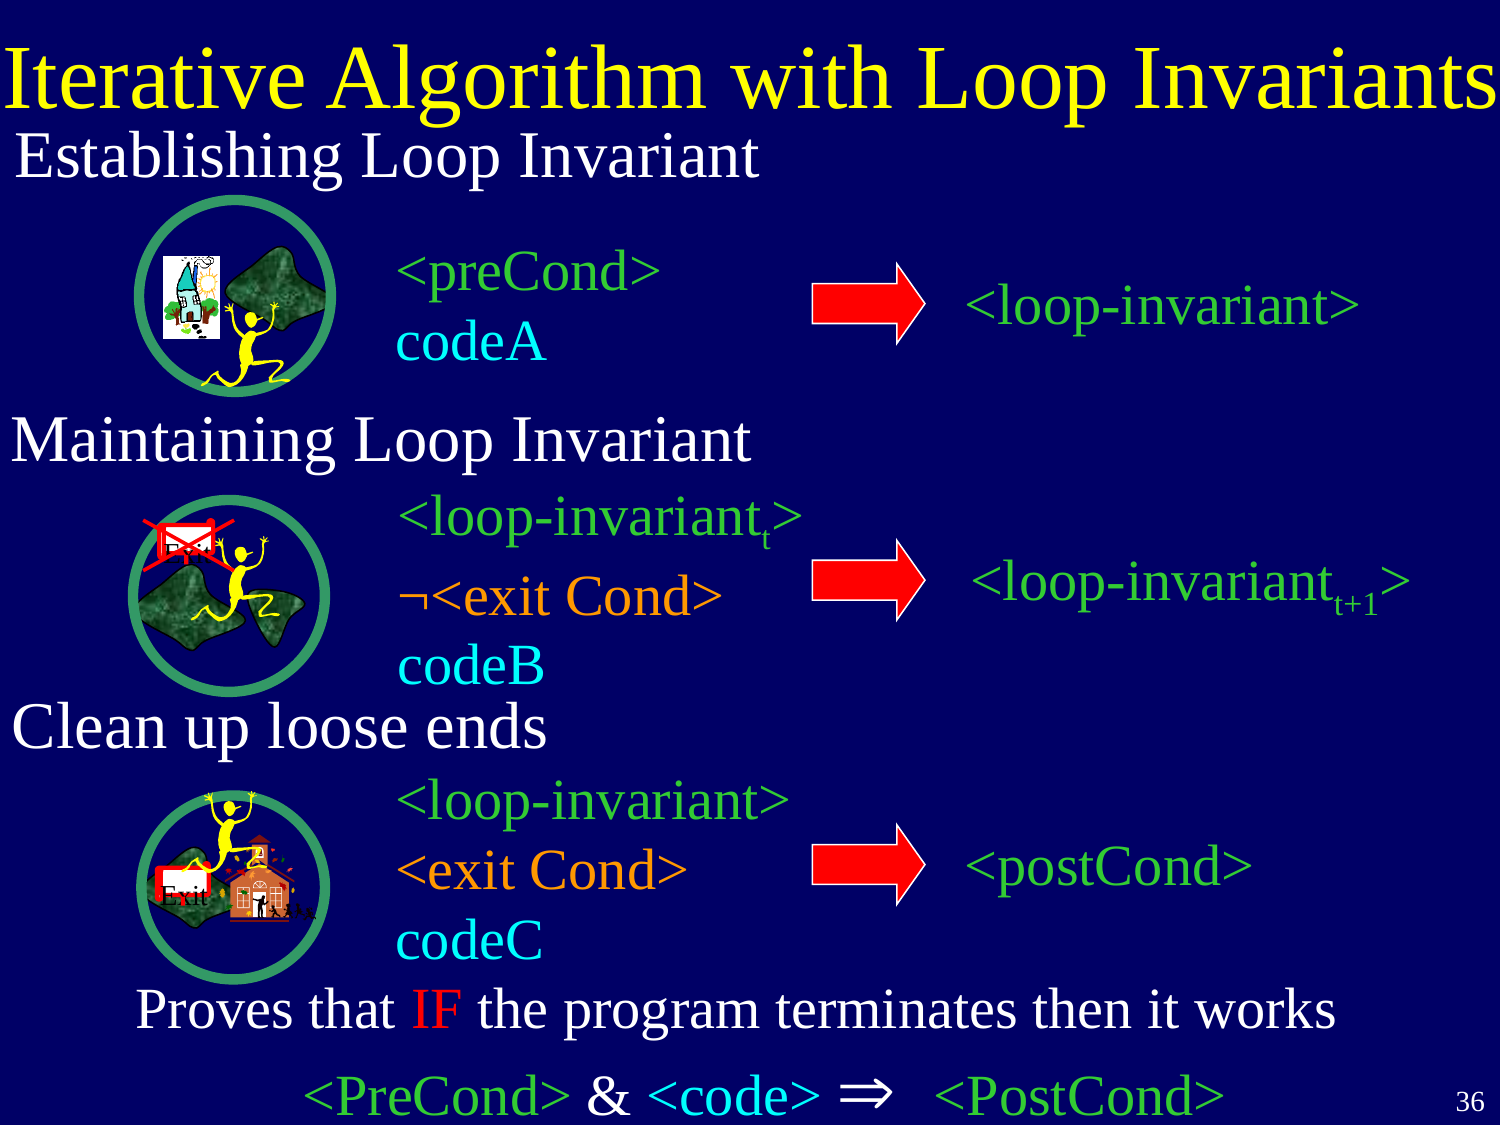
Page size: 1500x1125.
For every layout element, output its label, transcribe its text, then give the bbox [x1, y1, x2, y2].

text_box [0, 387, 1433, 703]
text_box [0, 102, 1377, 385]
text_box Iterative Algorithm with Loop Invariants [0, 9, 1500, 135]
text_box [0, 711, 1270, 985]
list Proves that IF the program terminates then it works <PreCond> & <code> Þ <PostCond> [50, 962, 1438, 1125]
